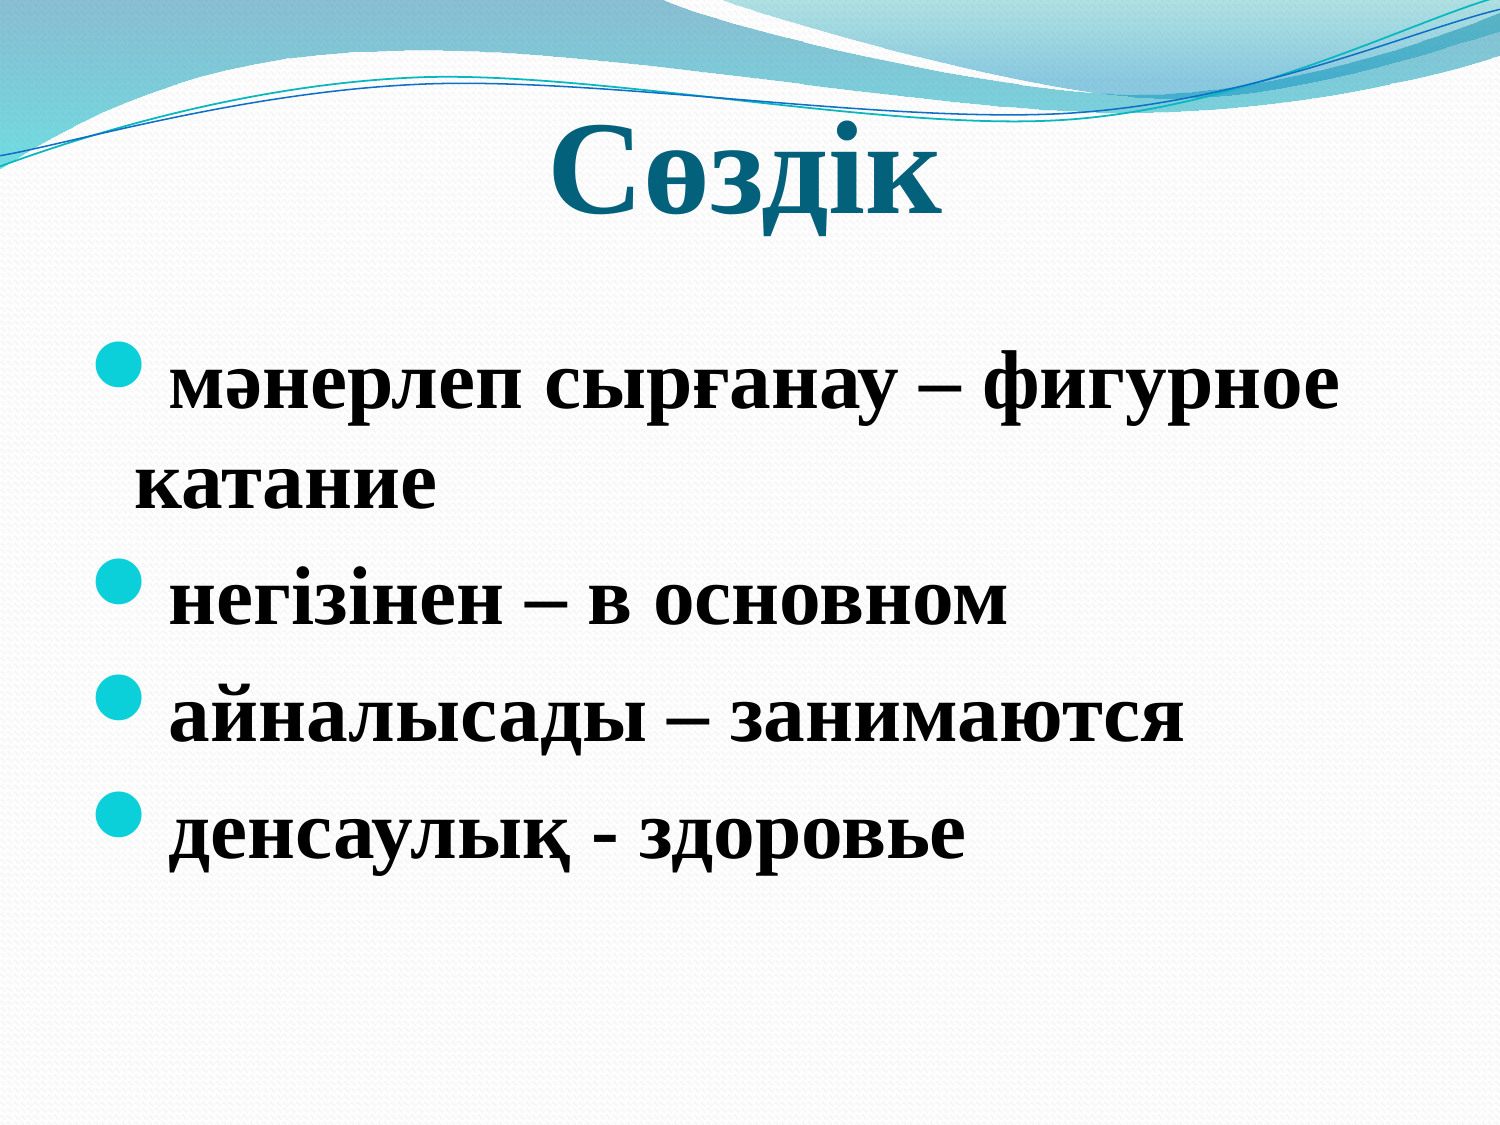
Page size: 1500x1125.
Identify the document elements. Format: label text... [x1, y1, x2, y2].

title Сөздік [70, 70, 1421, 340]
list мәнерлеп сырғанау – фигурное катание негізінен – в основном айналысады – занимаются денсаулық - здоровье [75, 317, 1425, 961]
